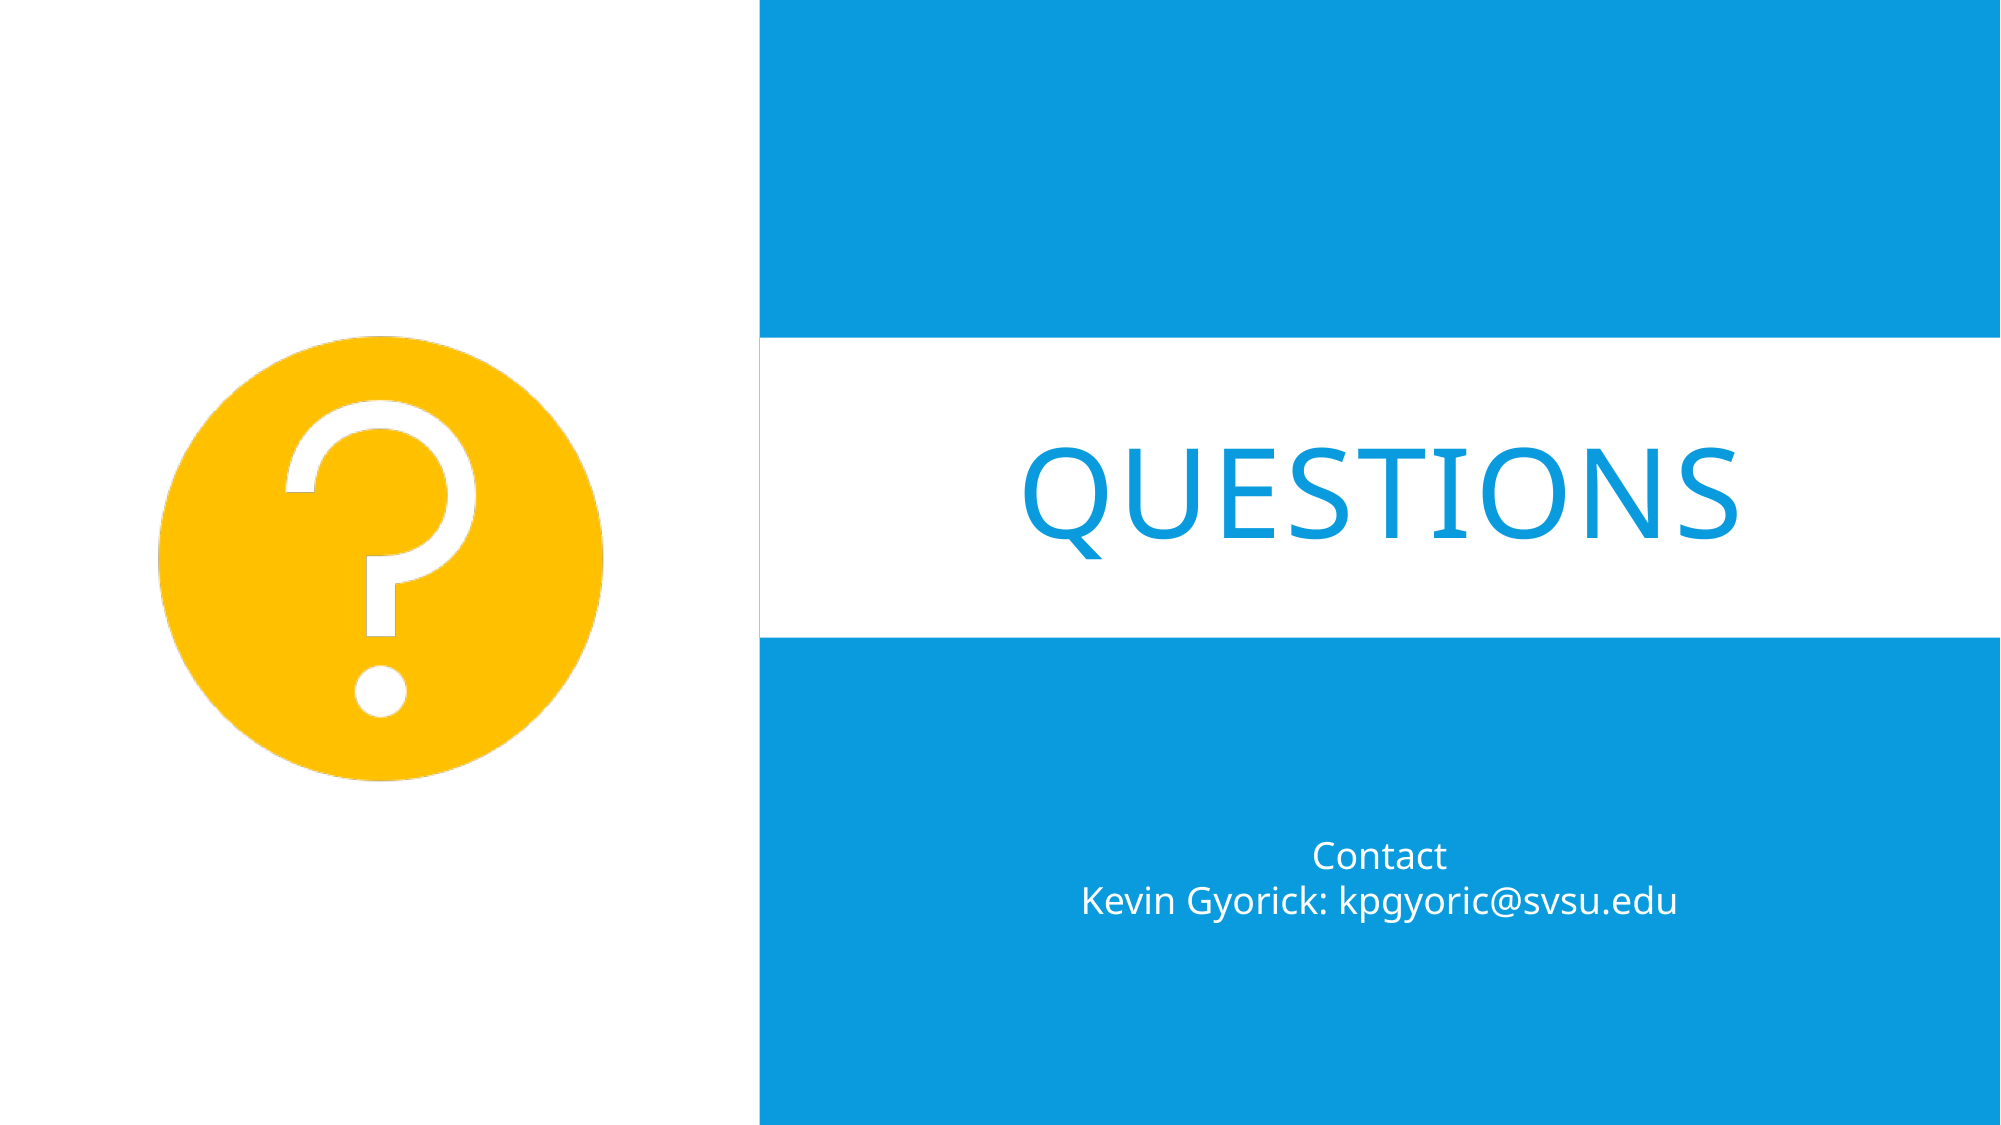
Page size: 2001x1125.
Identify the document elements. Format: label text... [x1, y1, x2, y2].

picture [103, 281, 658, 837]
text_box [759, 0, 2000, 337]
title Questions [814, 360, 1947, 646]
text_box [759, 639, 2000, 1125]
text_box Contact Kevin Gyorick: kpgyoric@svsu.edu [1033, 824, 1726, 930]
text_box [0, 0, 759, 1125]
text_box [759, 337, 2000, 639]
